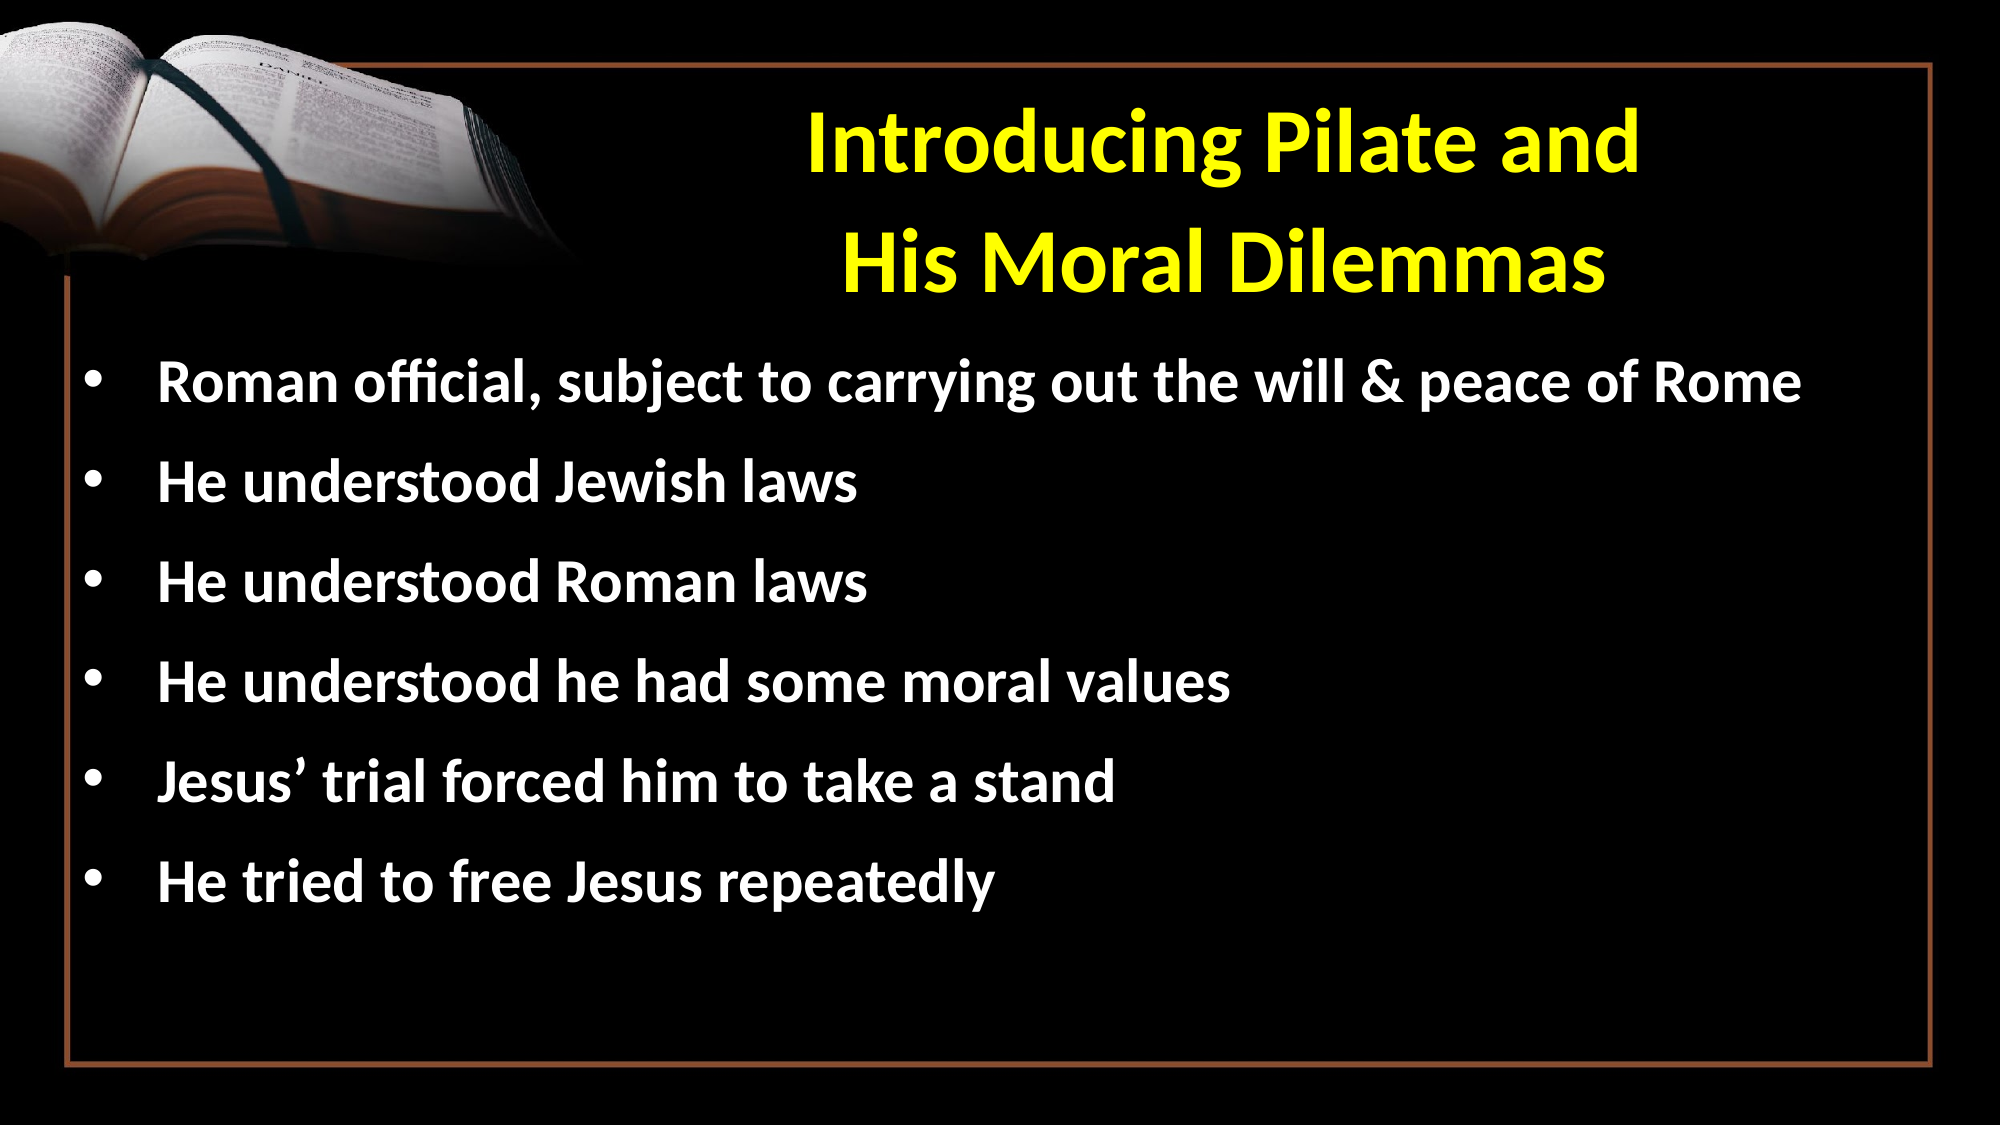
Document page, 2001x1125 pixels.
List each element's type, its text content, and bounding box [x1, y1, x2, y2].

text_box Introducing Pilate and His Moral Dilemmas [450, 73, 2000, 319]
picture [0, 0, 2000, 1125]
text_box Roman official, subject to carrying out the will & peace of Rome He understood Jewish laws He understood Roman laws He understood he had some moral values Jesus’ trial forced him to take a stand He tried to free Jesus repeatedly [67, 332, 1950, 923]
